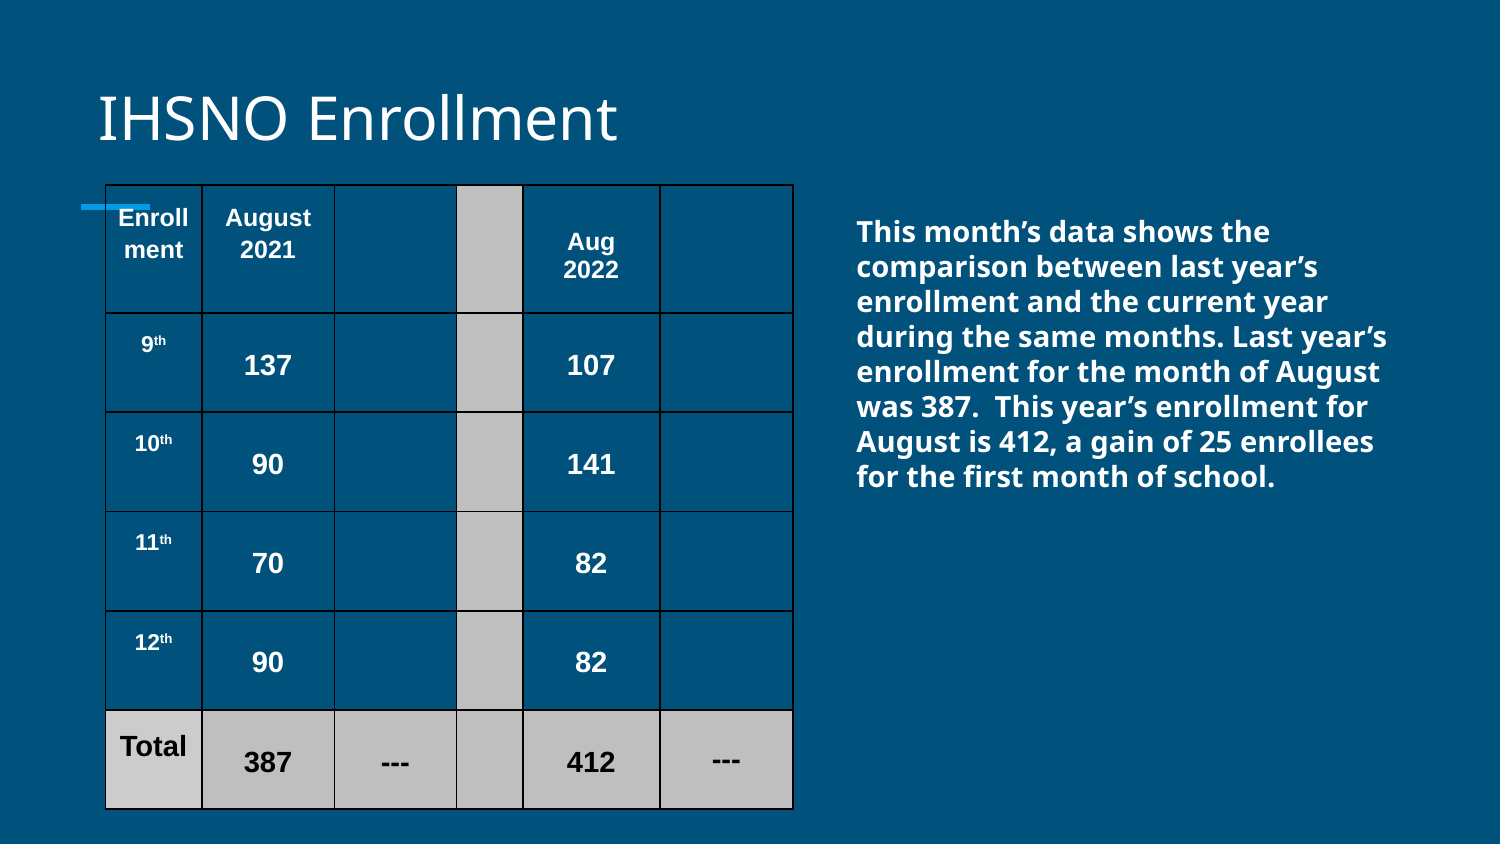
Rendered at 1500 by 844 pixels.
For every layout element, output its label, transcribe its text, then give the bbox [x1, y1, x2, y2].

picture [998, 478, 1009, 487]
table_cell --- [335, 711, 456, 808]
table_cell 137 [203, 314, 334, 411]
table_header Enrollment [106, 186, 201, 312]
picture [1100, 478, 1108, 487]
picture [1224, 478, 1238, 487]
table_cell [457, 711, 522, 808]
text_box This month’s data shows the comparison between last year’s enrollment and the current year during the same months. Last year’s enrollment for the month of August was 387. This year’s enrollment for August is 412, a gain of 25 enrollees for the first month of school. [841, 198, 1437, 478]
table_cell 107 [524, 314, 659, 411]
picture [1062, 478, 1076, 487]
picture [869, 478, 884, 487]
table_cell 11th [106, 512, 201, 610]
table_cell [661, 512, 792, 610]
table_cell 141 [524, 413, 659, 511]
table_cell Total [106, 711, 201, 808]
table_cell [335, 314, 456, 411]
table_cell 12th [106, 612, 201, 709]
picture [1242, 478, 1256, 487]
picture [1014, 478, 1022, 487]
table_header Aug 2022 [524, 186, 659, 312]
table_cell 90 [203, 413, 334, 511]
table_cell 10th [106, 413, 201, 511]
table_cell 9th [106, 314, 201, 411]
table_cell 70 [203, 512, 334, 610]
table_cell [457, 314, 522, 411]
table_cell 82 [524, 512, 659, 610]
picture [1138, 478, 1153, 487]
title IHSNO Enrollment [83, 61, 1457, 174]
picture [1175, 478, 1186, 487]
table_cell [335, 413, 456, 511]
table_cell [661, 612, 792, 709]
table_cell 90 [203, 612, 334, 709]
table_cell [457, 612, 522, 709]
table_cell [661, 314, 792, 411]
picture [1190, 478, 1201, 487]
table_cell 82 [524, 612, 659, 709]
table_cell [457, 413, 522, 511]
table_header [661, 186, 792, 312]
table_cell [661, 413, 792, 511]
table_header August 2021 [203, 186, 334, 312]
picture [940, 478, 954, 487]
table_cell [335, 512, 456, 610]
table_header [457, 186, 522, 312]
table_cell 412 [524, 711, 659, 808]
table_header [335, 186, 456, 312]
table_cell [335, 612, 456, 709]
table_cell --- [661, 711, 792, 808]
picture [909, 478, 917, 487]
table_cell [457, 512, 522, 610]
table_cell 387 [203, 711, 334, 808]
